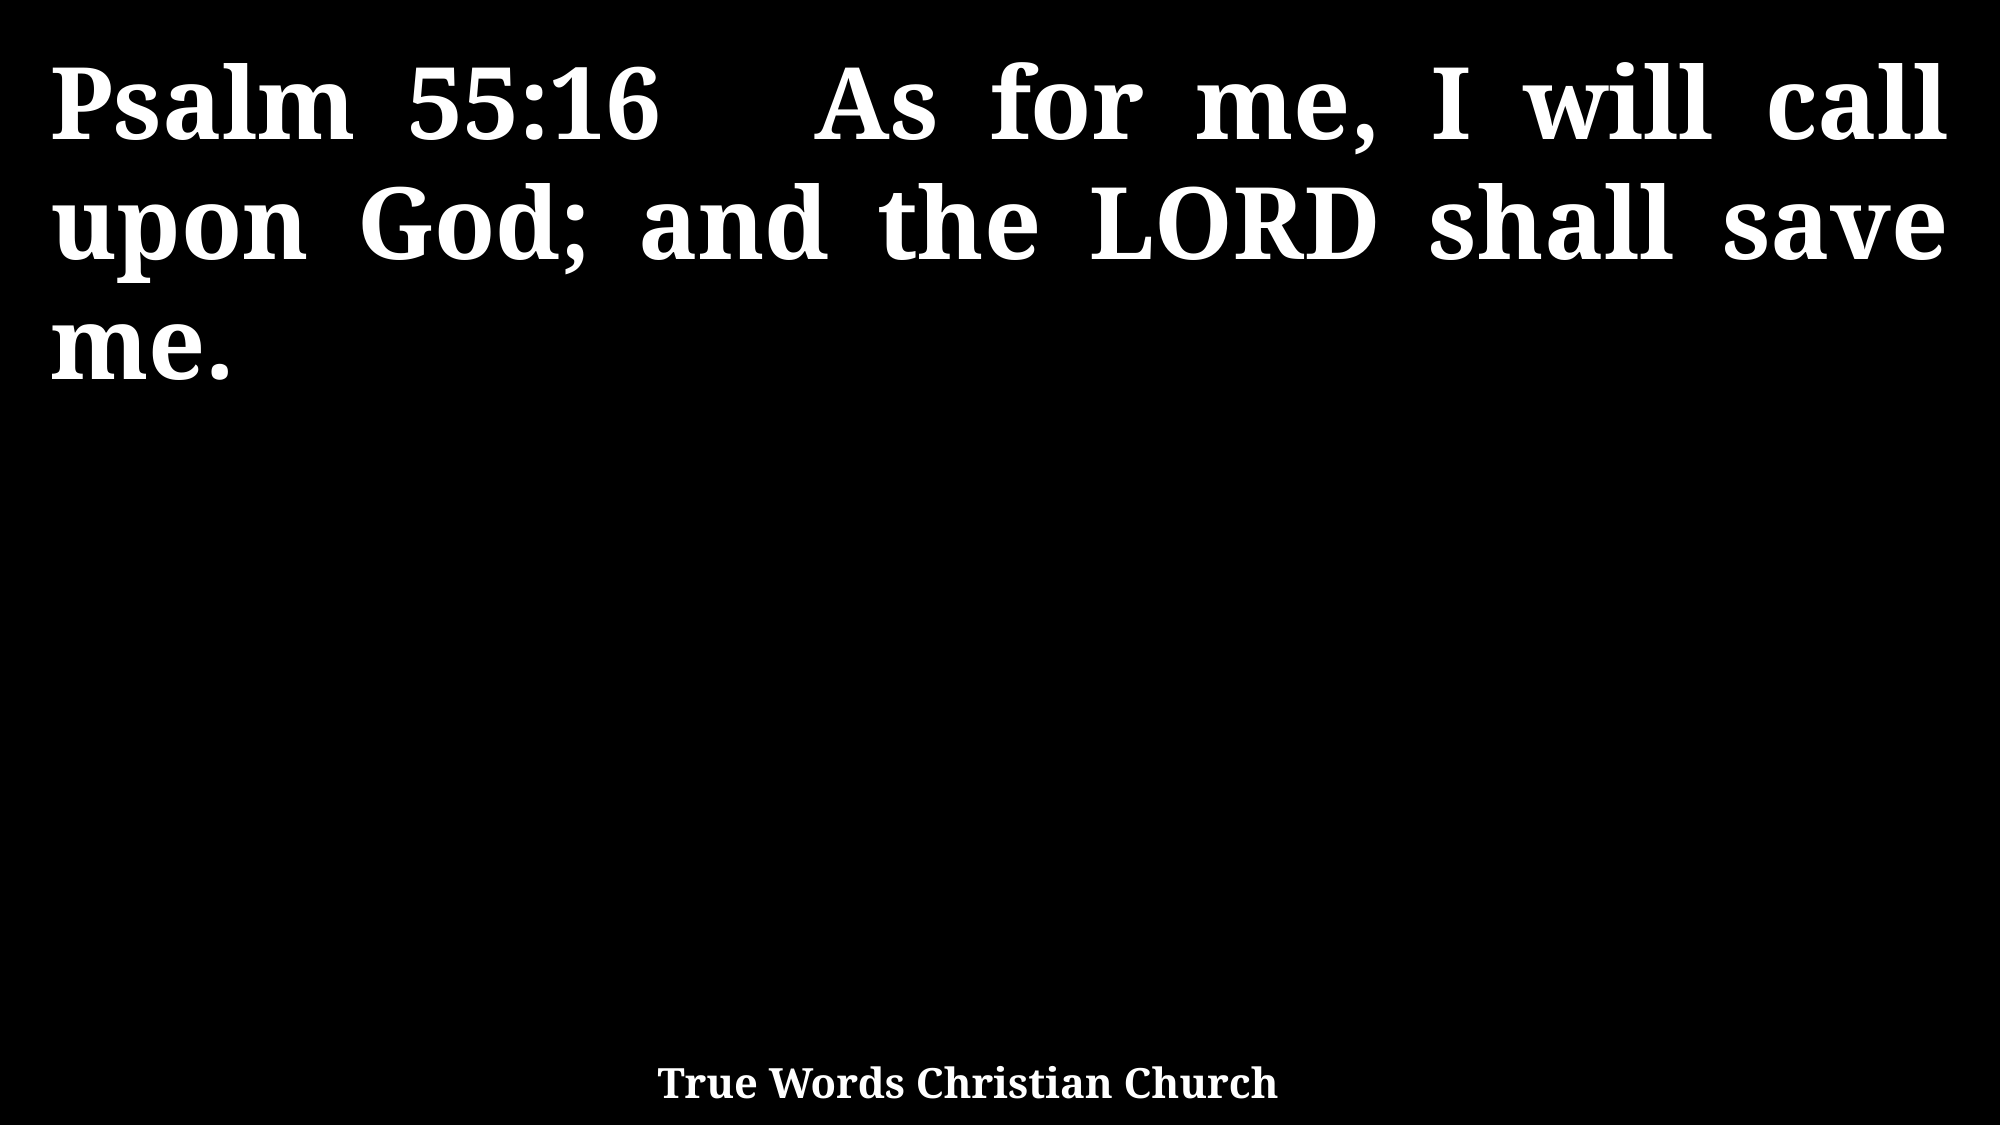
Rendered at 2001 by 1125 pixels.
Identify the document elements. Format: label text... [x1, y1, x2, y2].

text_box True Words Christian Church [642, 1049, 1294, 1114]
text_box Psalm 55:16 As for me, I will call upon God; and the LORD shall save me. [35, 32, 1965, 407]
